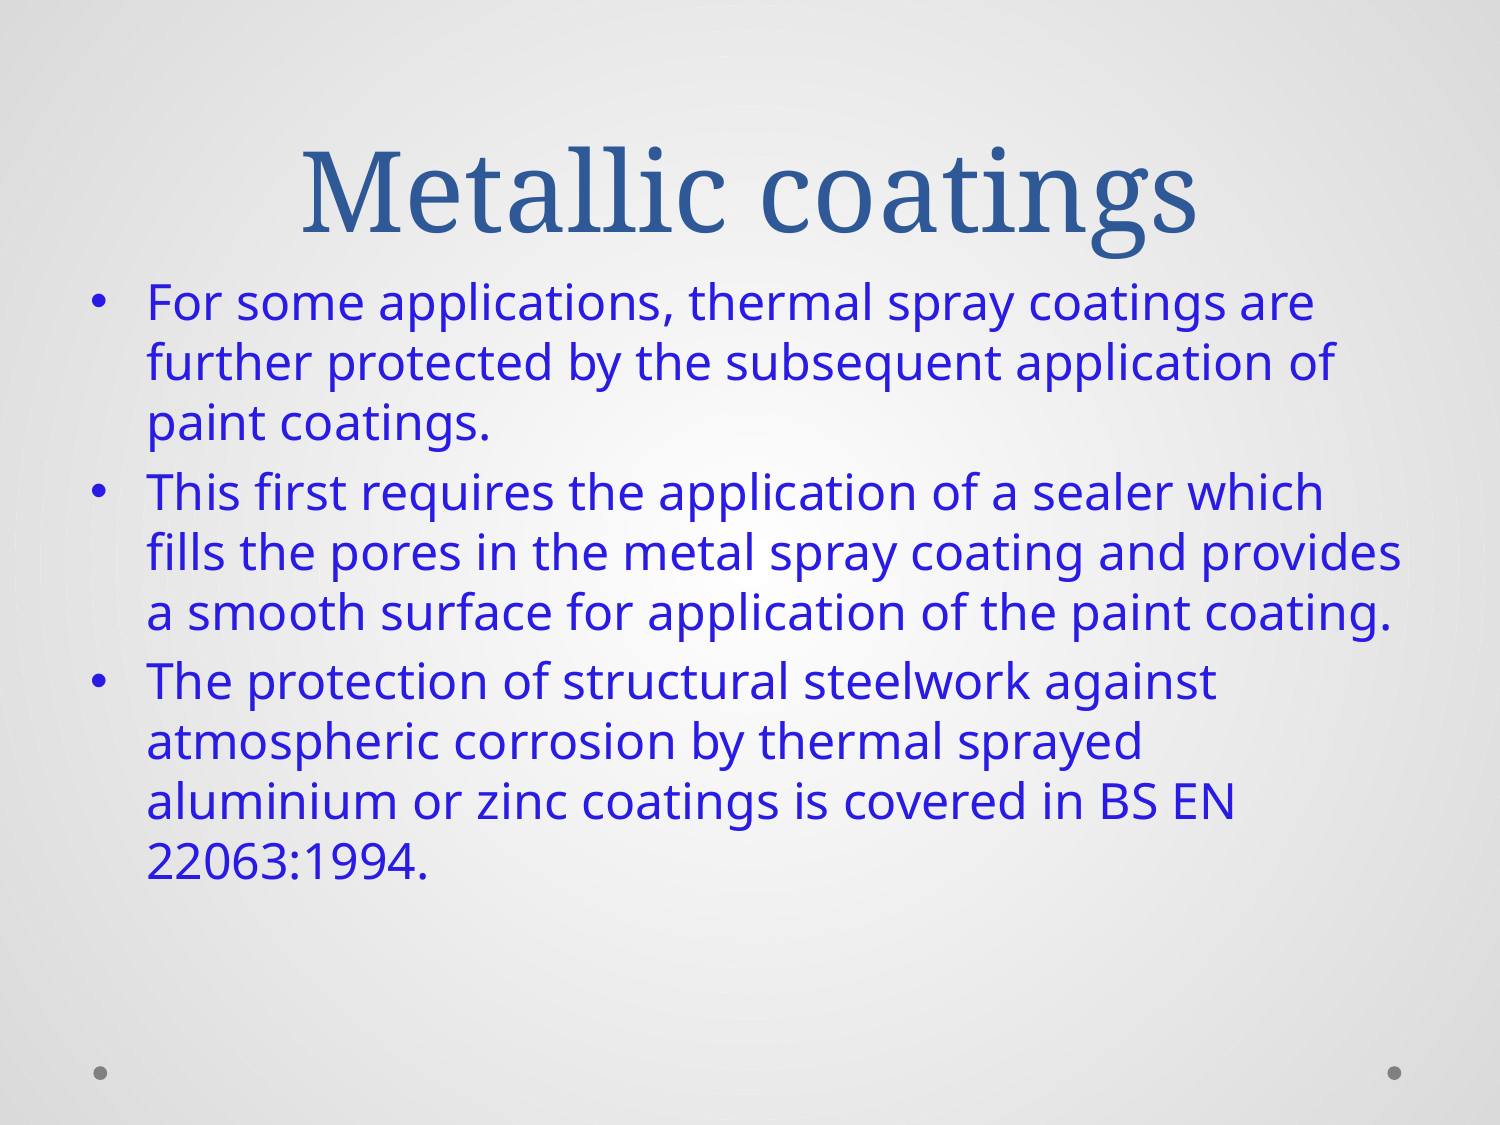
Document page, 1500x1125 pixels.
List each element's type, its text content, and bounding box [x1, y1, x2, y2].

title Metallic coatings [75, 0, 1425, 263]
list For some applications, thermal spray coatings are further protected by the subsequent application of paint coatings. This first requires the application of a sealer which fills the pores in the metal spray coating and provides a smooth surface for application of the paint coating. The protection of structural steelwork against atmospheric corrosion by thermal sprayed aluminium or zinc coatings is covered in BS EN 22063:1994. [75, 263, 1425, 1005]
